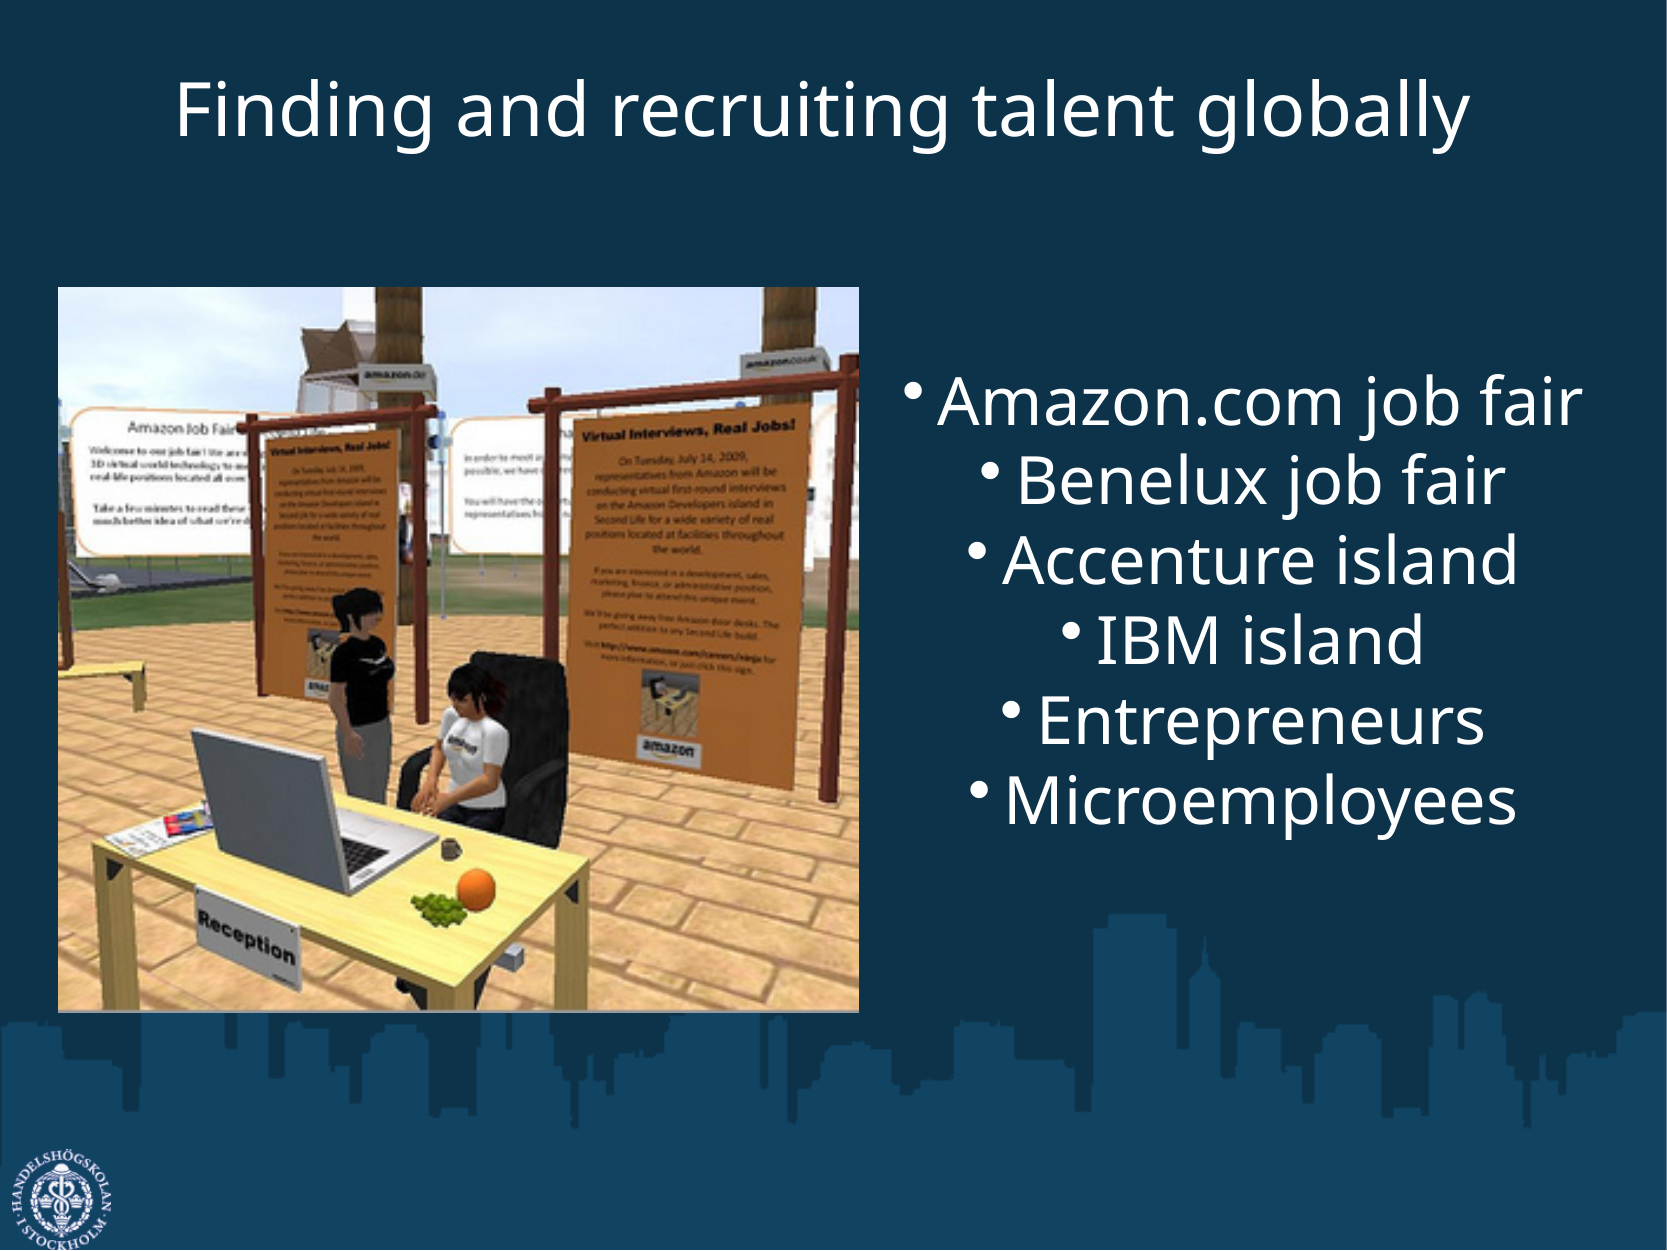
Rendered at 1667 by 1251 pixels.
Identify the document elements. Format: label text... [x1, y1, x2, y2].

picture [0, 0, 1667, 1250]
title Finding and recruiting talent globally [37, 12, 1609, 201]
text_box Amazon.com job fair Benelux job fair Accenture island IBM island Entrepreneurs Microemployees [870, 349, 1617, 927]
